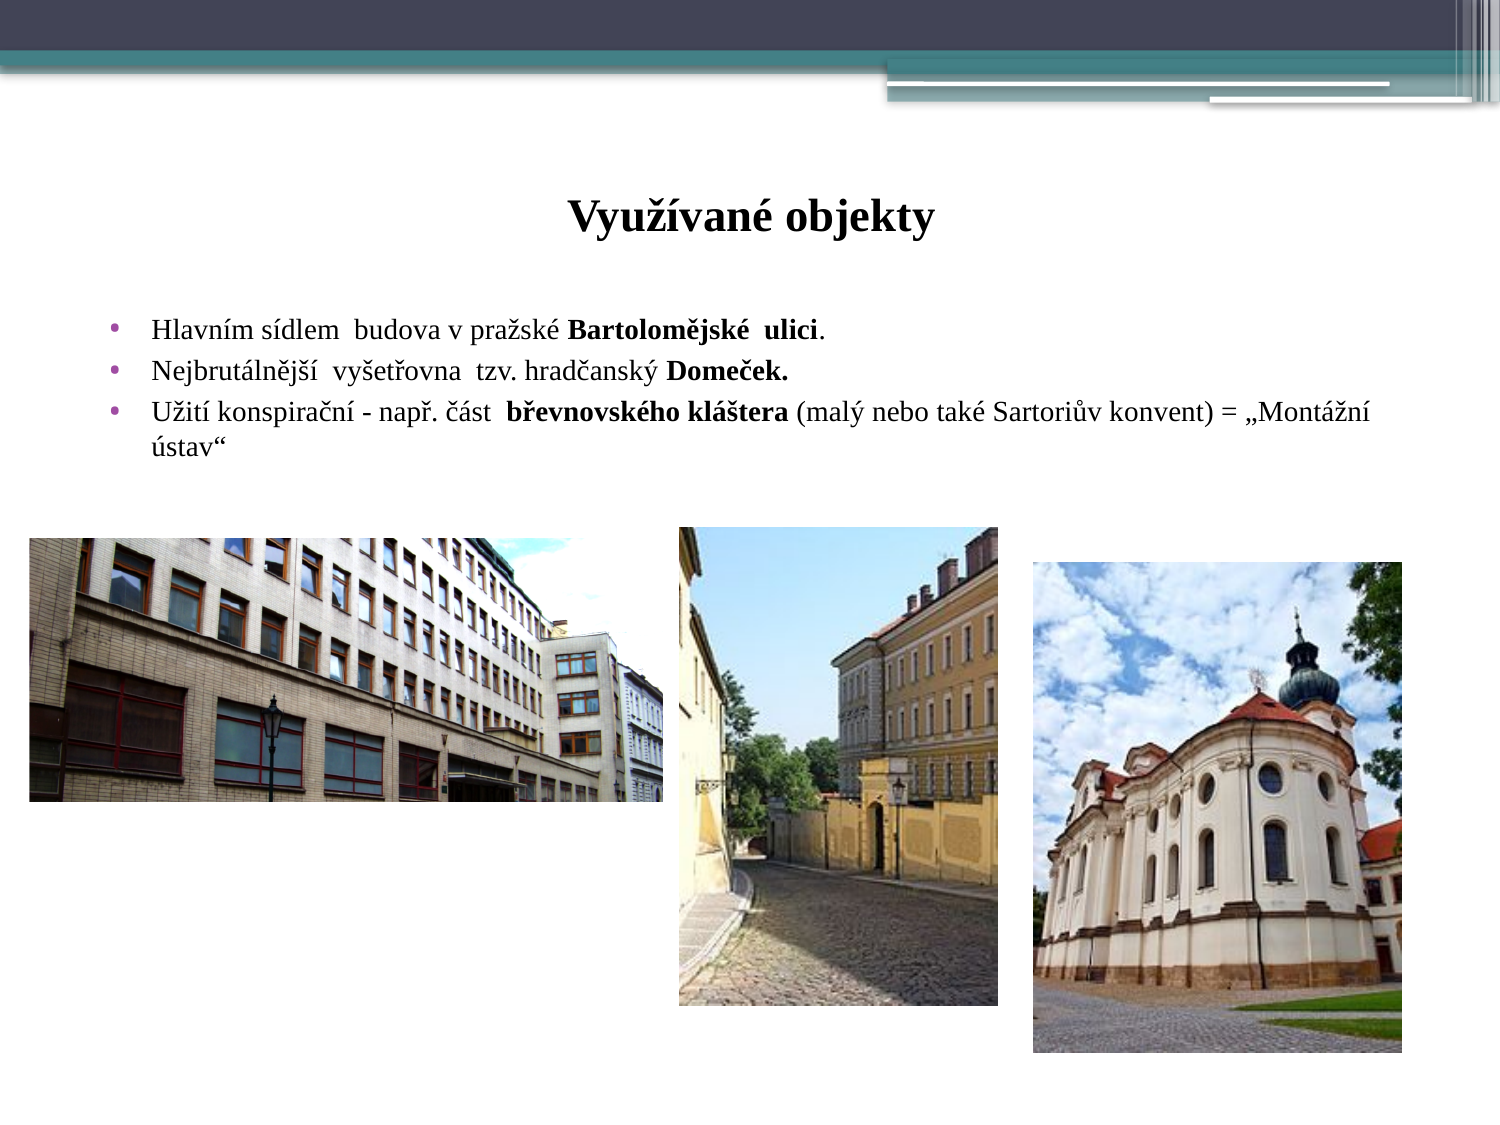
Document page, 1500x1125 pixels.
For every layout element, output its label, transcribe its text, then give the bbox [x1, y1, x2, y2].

picture [1033, 562, 1402, 1053]
picture [678, 526, 999, 1006]
list Hlavním sídlem budova v pražské Bartolomějské ulici. Nejbrutálnější vyšetřovna tzv. hradčanský Domeček. Užití konspirační - např. část břevnovského kláštera (malý nebo také Sartoriův konvent) = „Montážní ústav“ [76, 302, 1427, 1013]
title Využívané objekty [76, 125, 1427, 301]
picture [29, 538, 663, 802]
